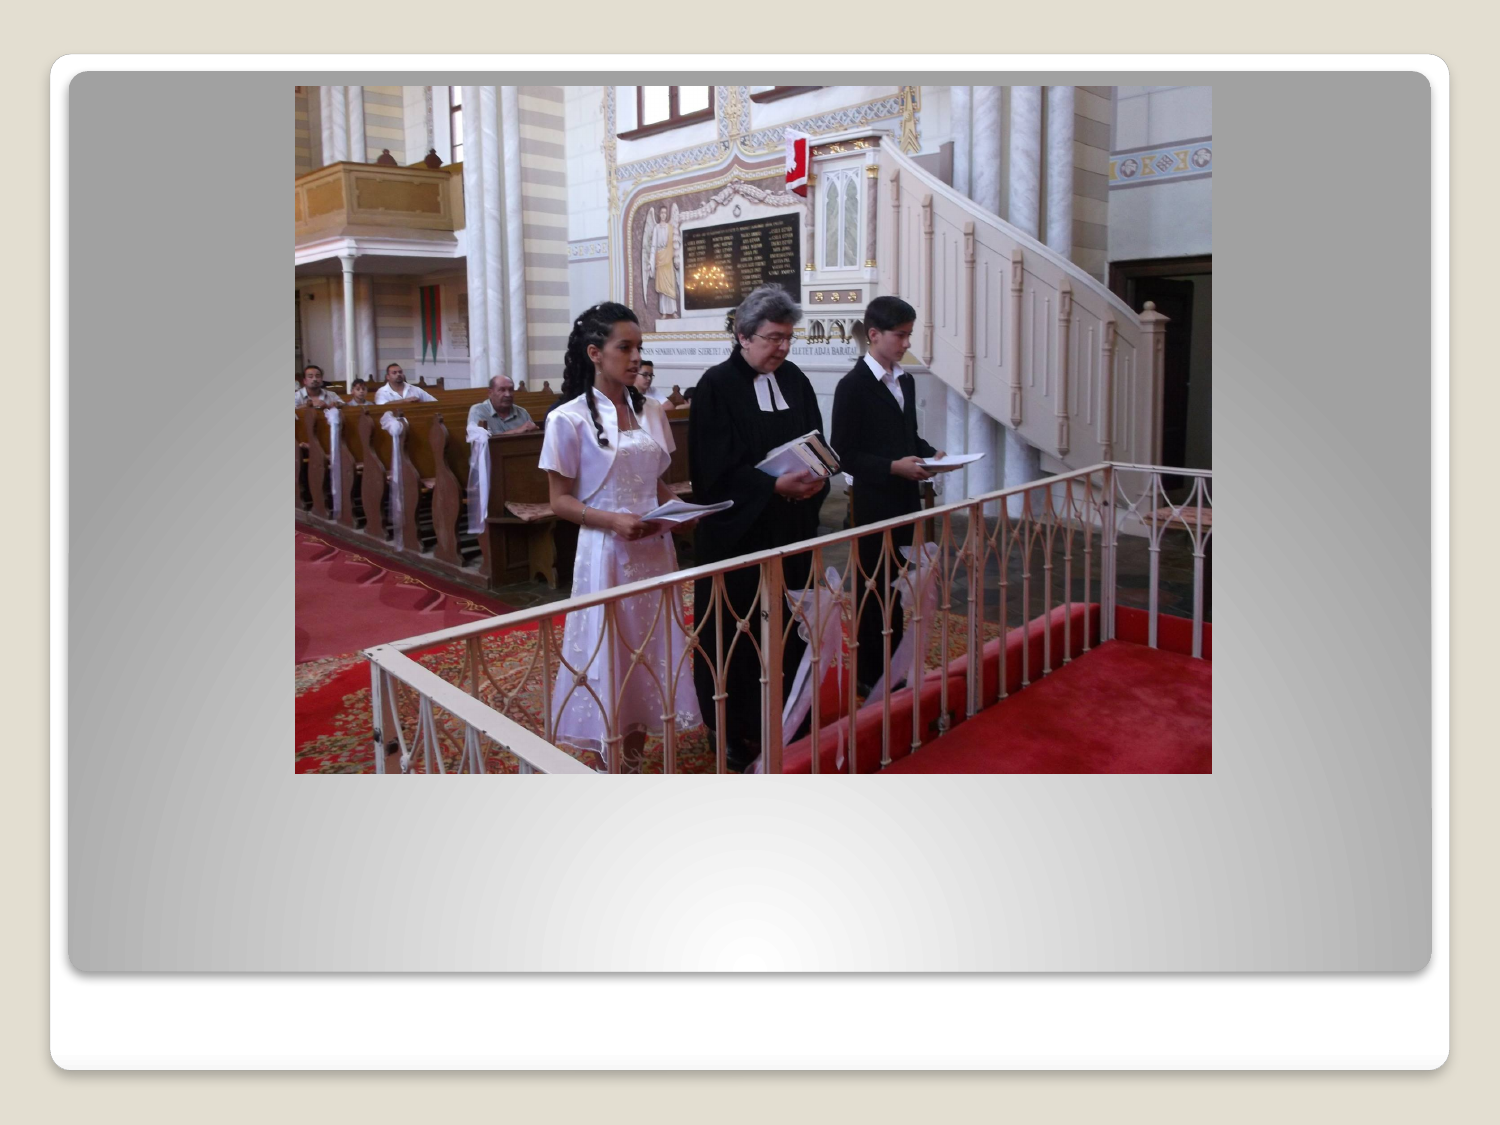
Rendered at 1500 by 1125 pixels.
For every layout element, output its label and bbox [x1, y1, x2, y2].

list [295, 86, 1212, 775]
